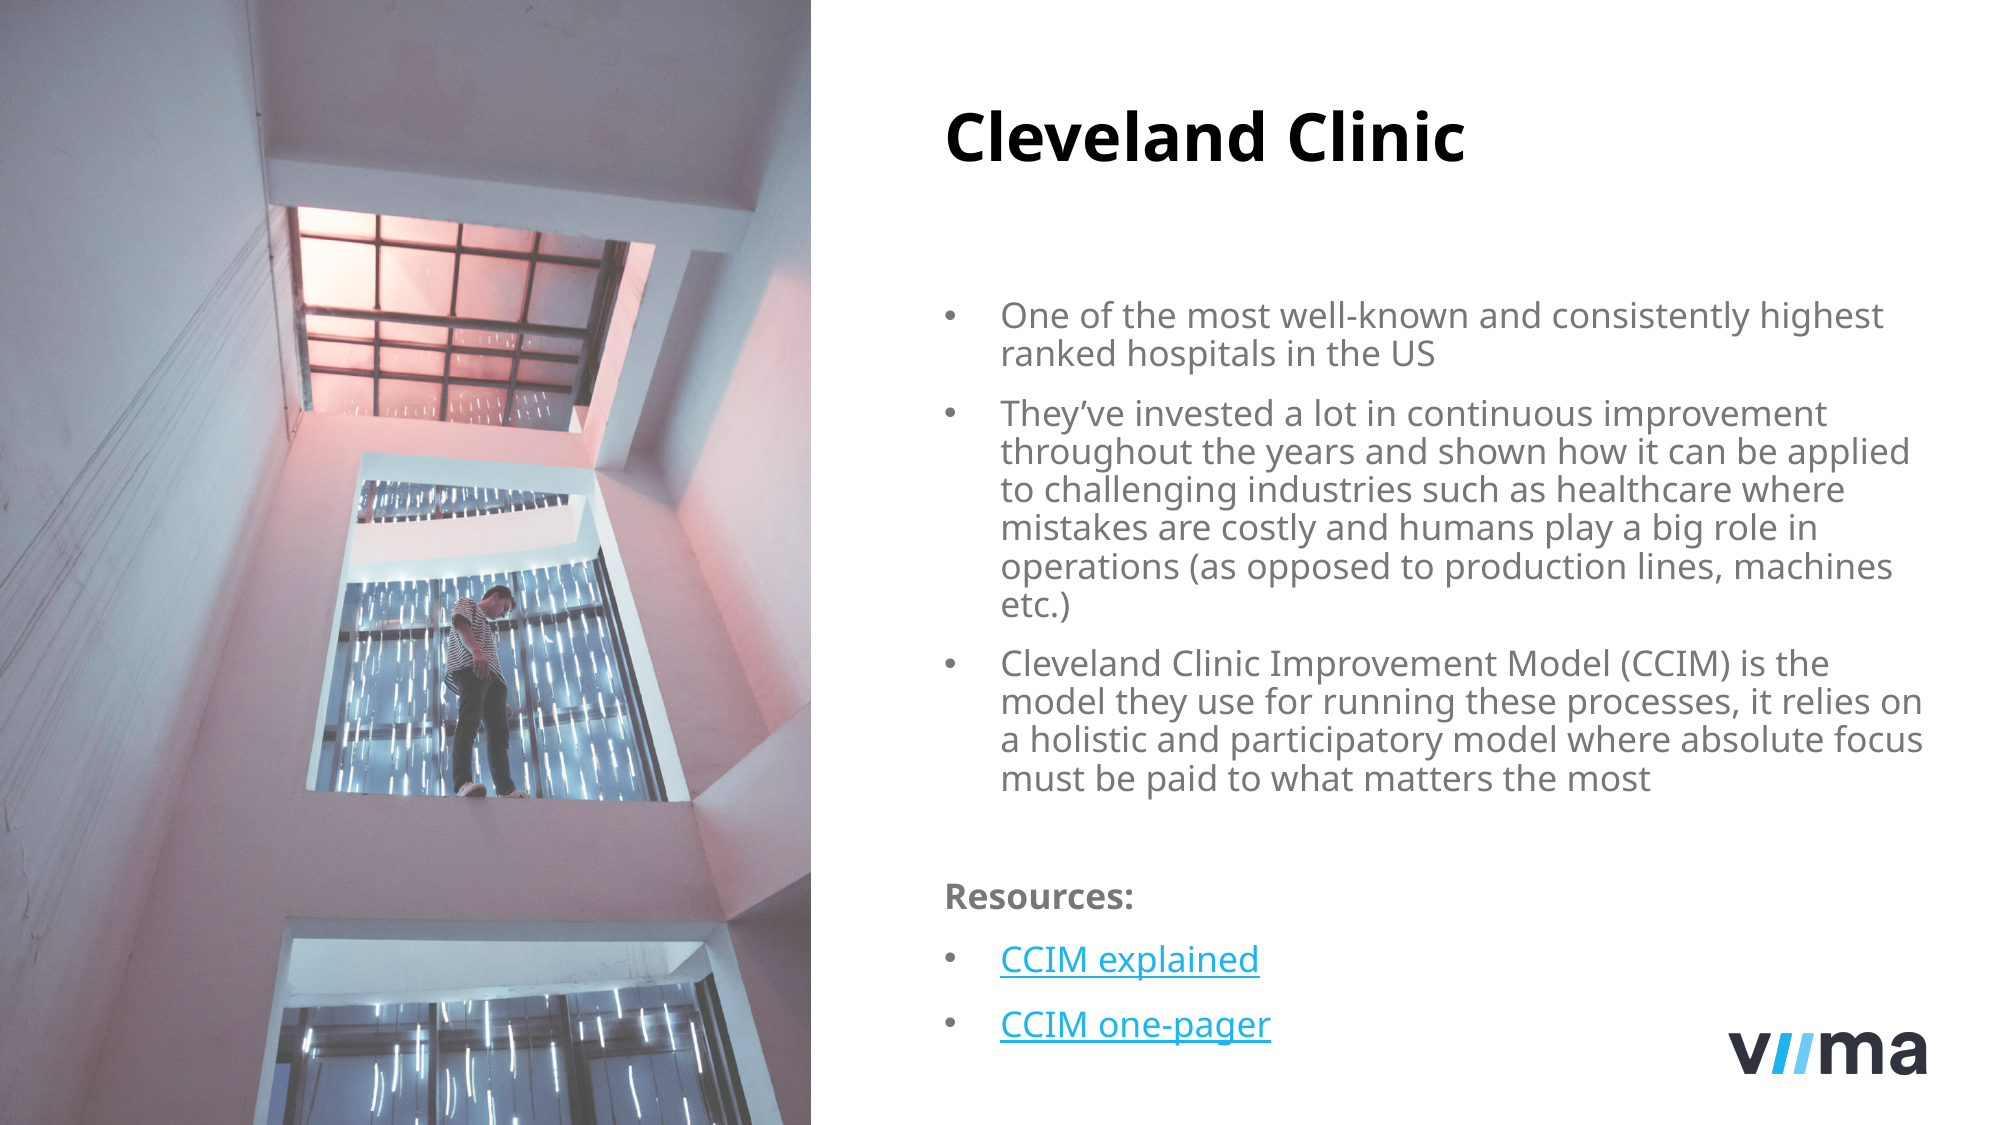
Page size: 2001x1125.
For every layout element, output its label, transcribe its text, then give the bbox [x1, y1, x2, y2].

picture [1712, 1013, 1943, 1095]
picture [0, 0, 811, 1125]
title Cleveland Clinic [929, 30, 1943, 249]
list One of the most well-known and consistently highest ranked hospitals in the US They’ve invested a lot in continuous improvement throughout the years and shown how it can be applied to challenging industries such as healthcare where mistakes are costly and humans play a big role in operations (as opposed to production lines, machines etc.) Cleveland Clinic Improvement Model (CCIM) is the model they use for running these processes, it relies on a holistic and participatory model where absolute focus must be paid to what matters the most Resources: CCIM explained CCIM one-pager [929, 290, 1943, 1013]
